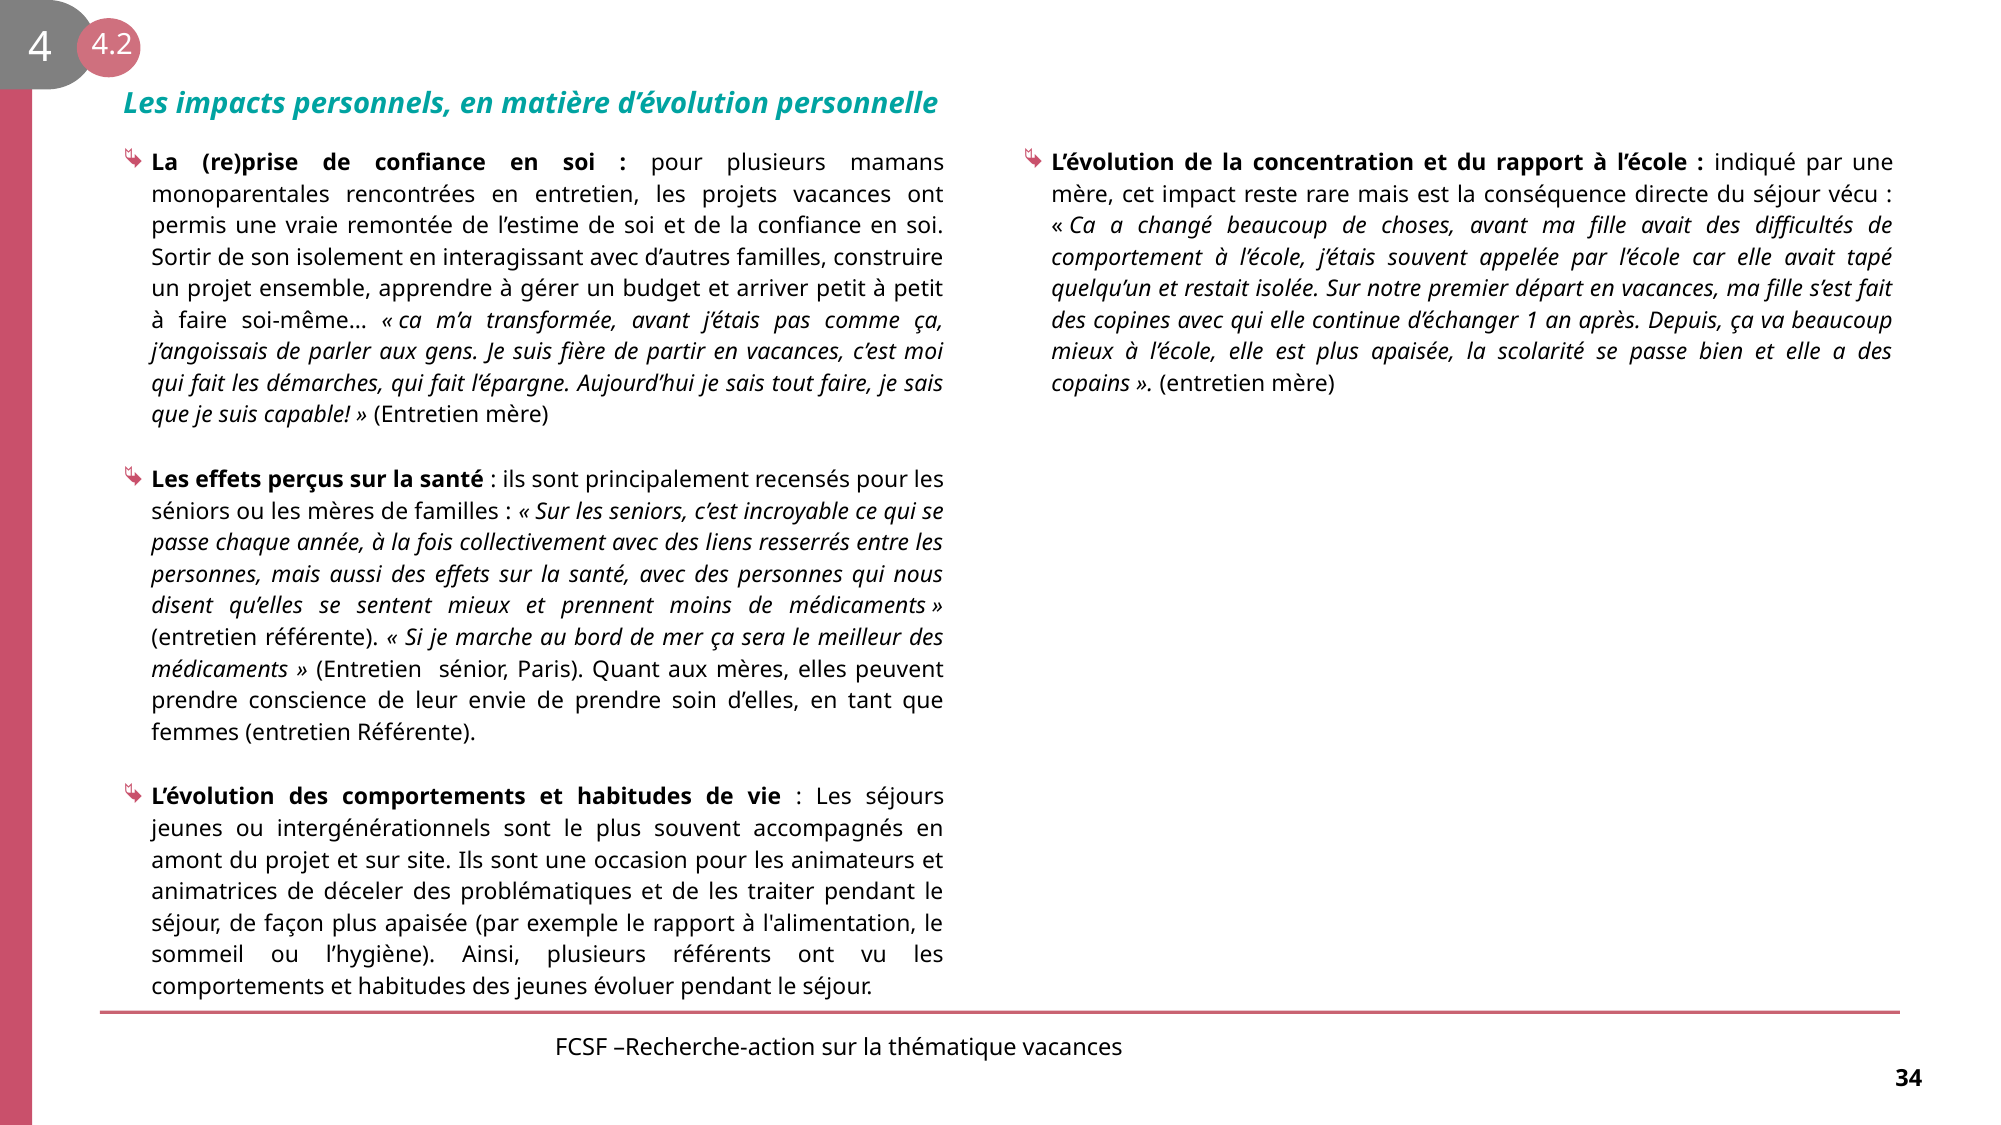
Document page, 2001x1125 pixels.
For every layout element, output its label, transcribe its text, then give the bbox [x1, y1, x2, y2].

footer FCSF –Recherche-action sur la thématique vacances [99, 1020, 1578, 1097]
text_box La (re)prise de confiance en soi : pour plusieurs mamans monoparentales rencontrées en entretien, les projets vacances ont permis une vraie remontée de l’estime de soi et de la confiance en soi. Sortir de son isolement en interagissant avec d’autres familles, construire un projet ensemble, apprendre à gérer un budget et arriver petit à petit à faire soi-même… « ca m’a transformée, avant j’étais pas comme ça, j’angoissais de parler aux gens. Je suis fière de partir en vacances, c’est moi qui fait les démarches, qui fait l’épargne. Aujourd’hui je sais tout faire, je sais que je suis capable! » (Entretien mère) Les effets perçus sur la santé : ils sont principalement recensés pour les séniors ou les mères de familles : « Sur les seniors, c’est incroyable ce qui se passe chaque année, à la fois collectivement avec des liens resserrés entre les personnes, mais aussi des effets sur la santé, avec des personnes qui nous disent qu’elles se sentent mieux et prennent moins de médicaments » (entretien référente). « Si je marche au bord de mer ça sera le meilleur des médicaments » (Entretien sénior, Paris). Quant aux mères, elles peuvent prendre conscience de leur envie de prendre soin d’elles, en tant que femmes (entretien Référente). L’évolution des comportements et habitudes de vie : Les séjours jeunes ou intergénérationnels sont le plus souvent accompagnés en amont du projet et sur site. Ils sont une occasion pour les animateurs et animatrices de déceler des problématiques et de les traiter pendant le séjour, de façon plus apaisée (par exemple le rapport à l'alimentation, le sommeil ou l’hygiène). Ainsi, plusieurs référents ont vu les comportements et habitudes des jeunes évoluer pendant le séjour. [108, 136, 960, 1007]
text_box Les impacts personnels, en matière d’évolution personnelle [108, 77, 1009, 127]
slide_number 34 [1817, 1042, 2000, 1103]
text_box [76, 18, 179, 104]
text_box L’évolution de la concentration et du rapport à l’école : indiqué par une mère, cet impact reste rare mais est la conséquence directe du séjour vécu : « Ca a changé beaucoup de choses, avant ma fille avait des difficultés de comportement à l’école, j’étais souvent appelée par l’école car elle avait tapé quelqu’un et restait isolée. Sur notre premier départ en vacances, ma fille s’est fait des copines avec qui elle continue d’échanger 1 an après. Depuis, ça va beaucoup mieux à l’école, elle est plus apaisée, la scolarité se passe bien et elle a des copains ». (entretien mère) [1008, 136, 1909, 404]
text_box 4 [0, 0, 88, 91]
